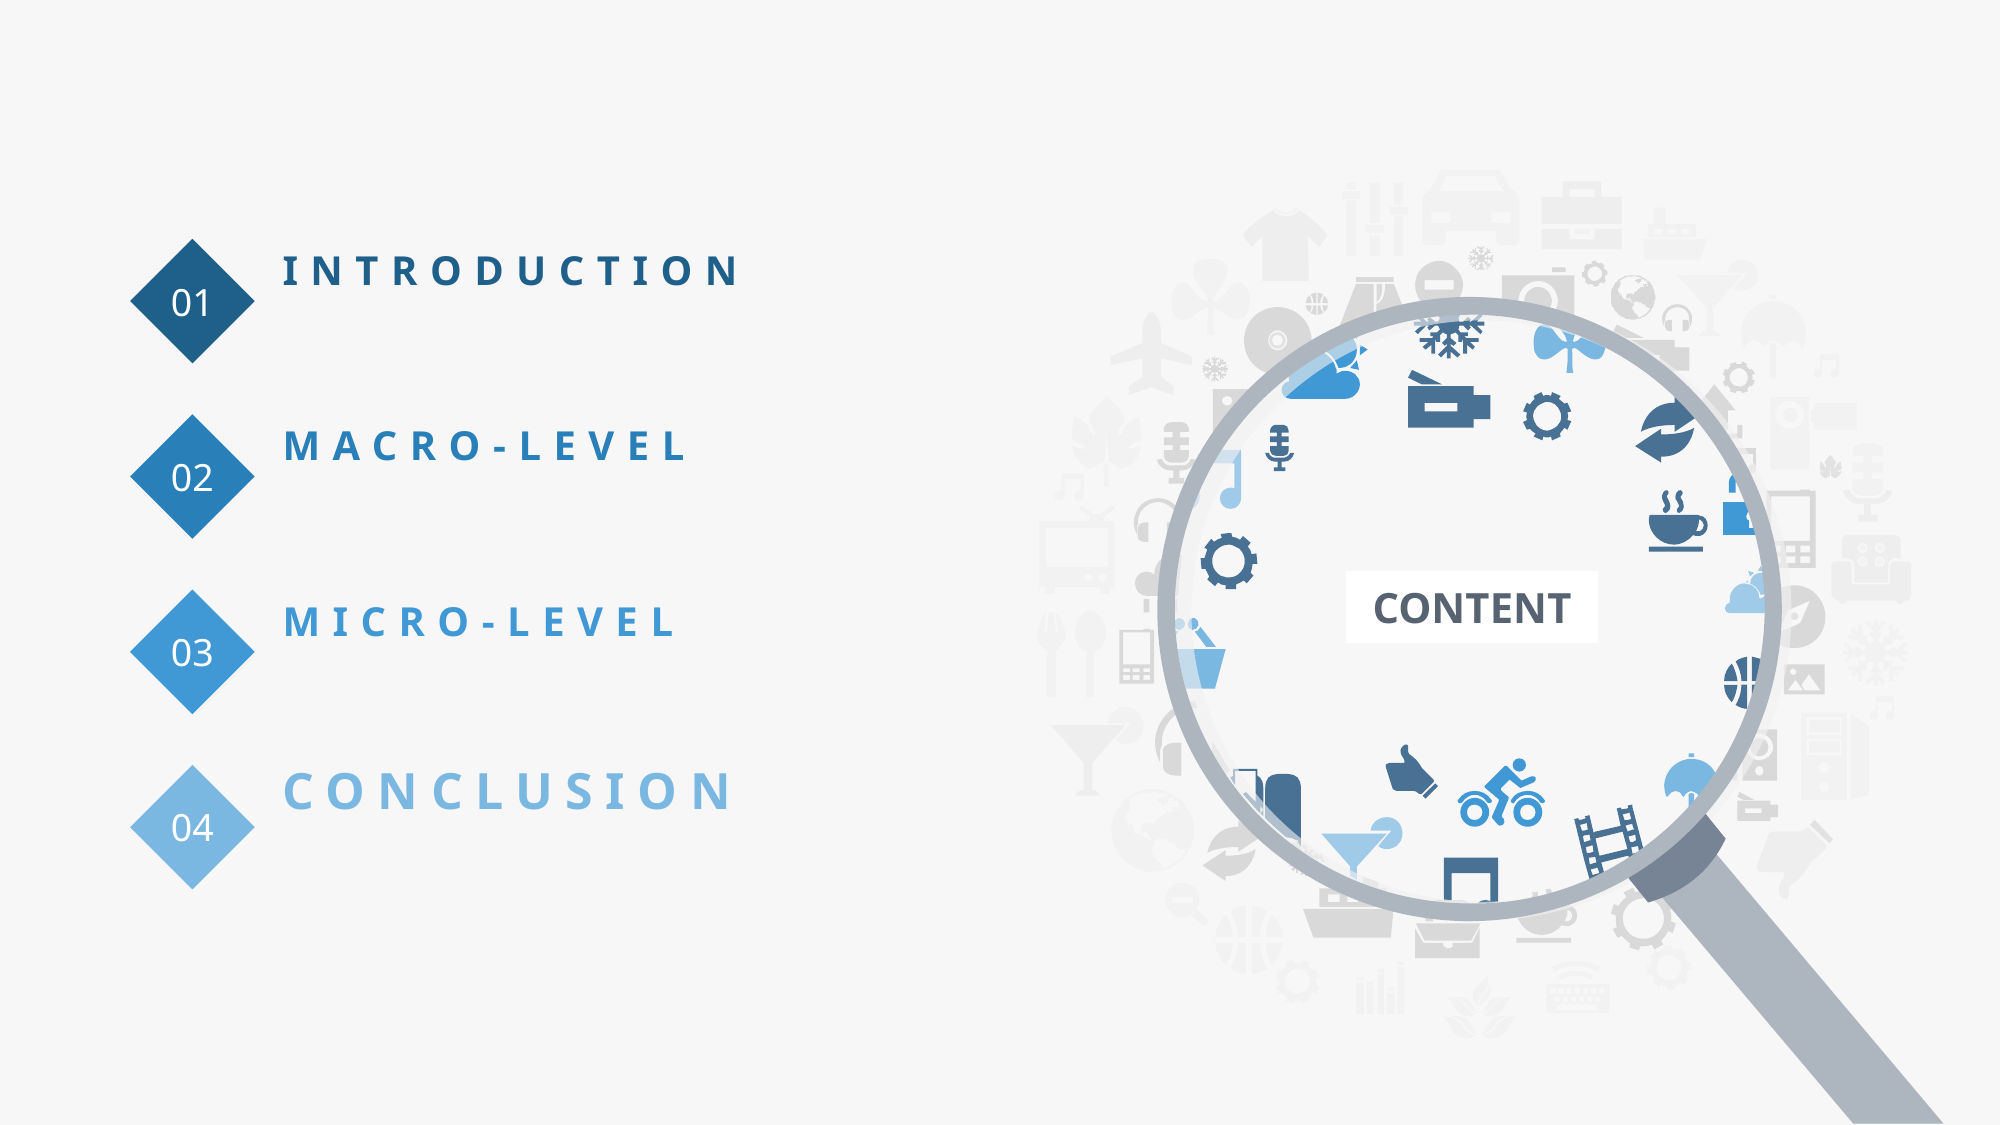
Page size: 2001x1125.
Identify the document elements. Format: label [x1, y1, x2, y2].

text_box [130, 169, 1944, 1124]
